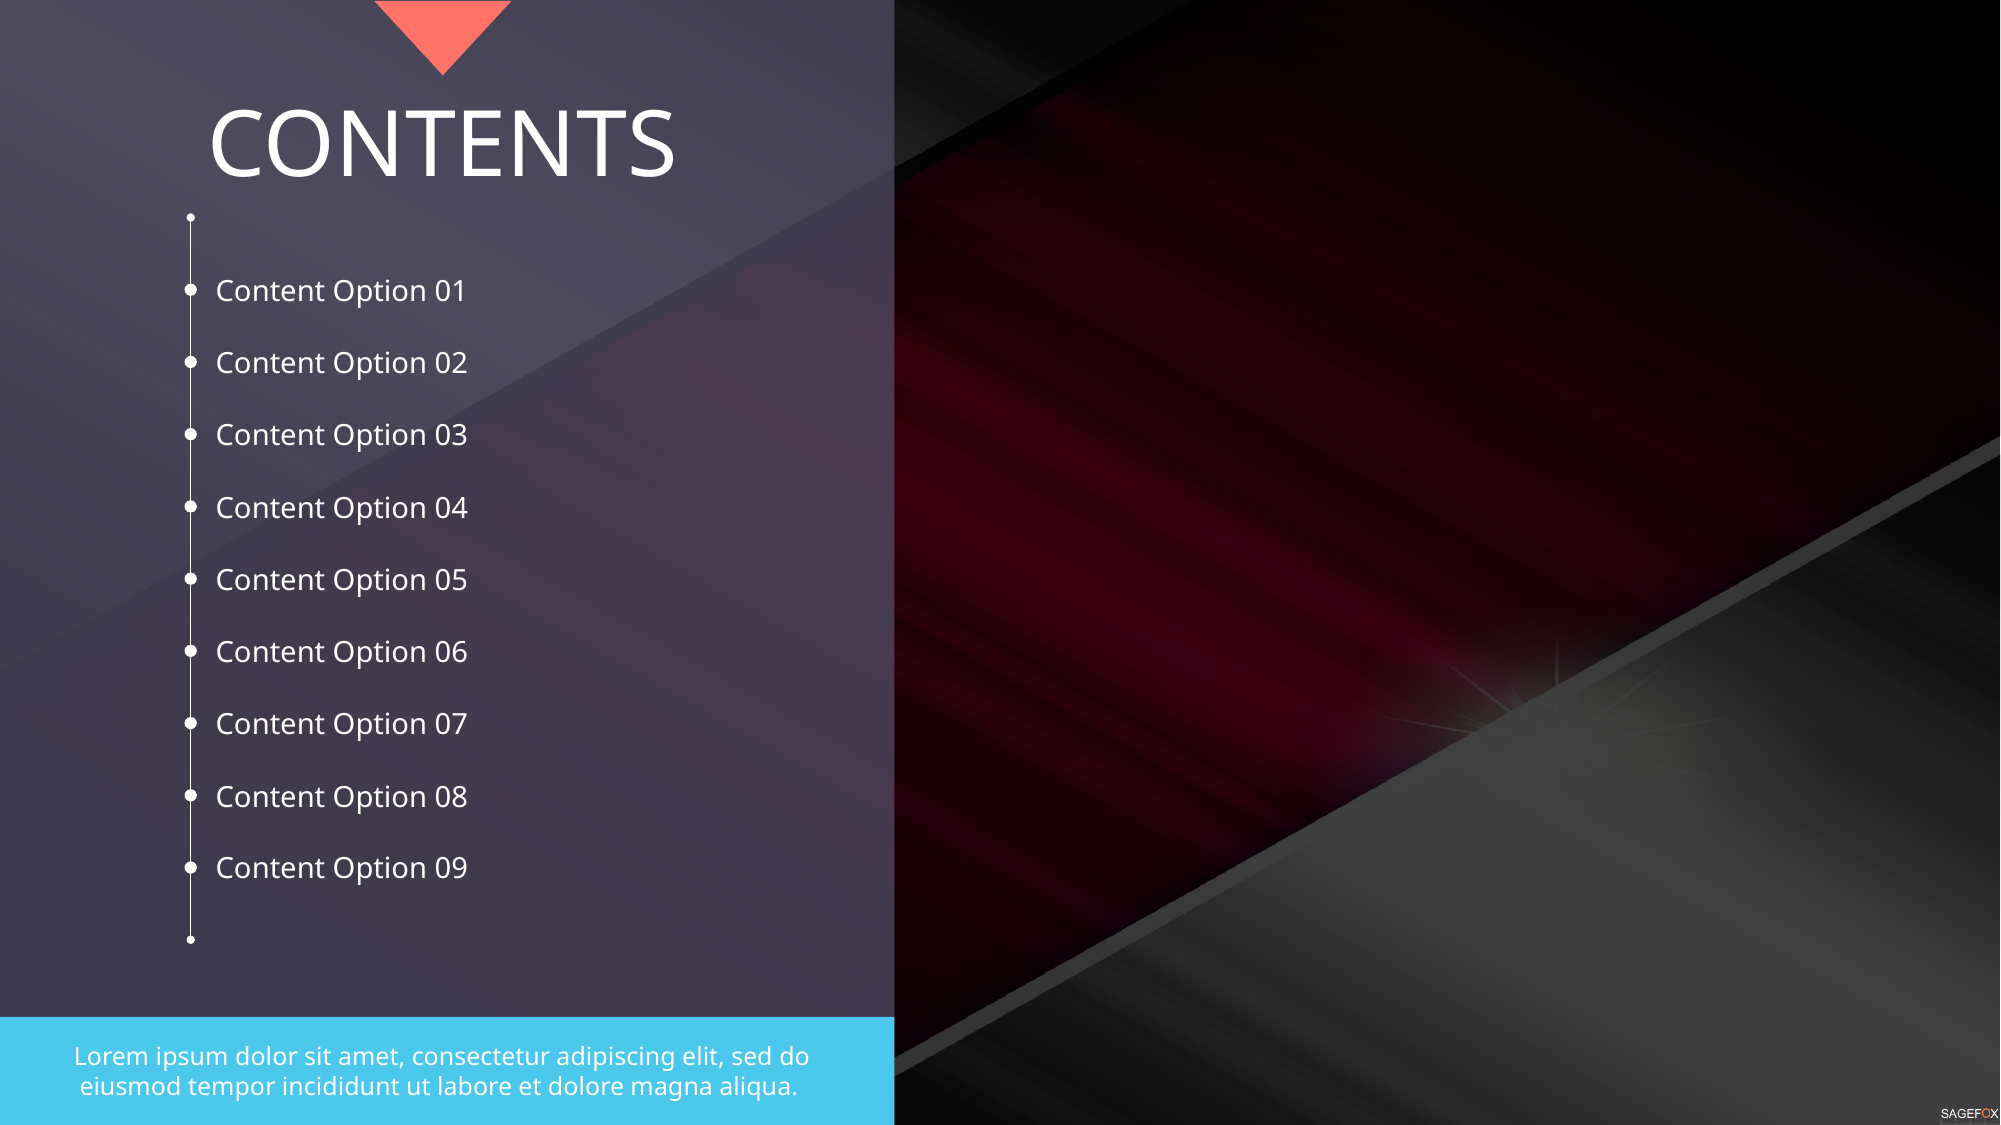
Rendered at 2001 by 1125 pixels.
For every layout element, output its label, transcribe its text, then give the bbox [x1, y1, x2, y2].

text_box [0, 0, 895, 1016]
text_box Content Option 03 [200, 408, 501, 459]
text_box Content Option 09 [200, 842, 501, 893]
text_box Content Option 01 [200, 264, 501, 315]
text_box Content Option 06 [200, 626, 501, 676]
text_box Content Option 08 [200, 770, 501, 821]
text_box [371, 0, 514, 77]
text_box [0, 1016, 895, 1125]
text_box Content Option 02 [200, 337, 501, 387]
text_box Content Option 07 [200, 697, 501, 748]
text_box Lorem ipsum dolor sit amet, consectetur adipiscing elit, sed do eiusmod tempor incididunt ut labore et dolore magna aliqua. [11, 1033, 874, 1108]
text_box CONTENTS [142, 77, 743, 202]
text_box Content Option 05 [200, 554, 501, 604]
picture [895, 0, 2001, 1125]
text_box Content Option 04 [200, 481, 501, 532]
